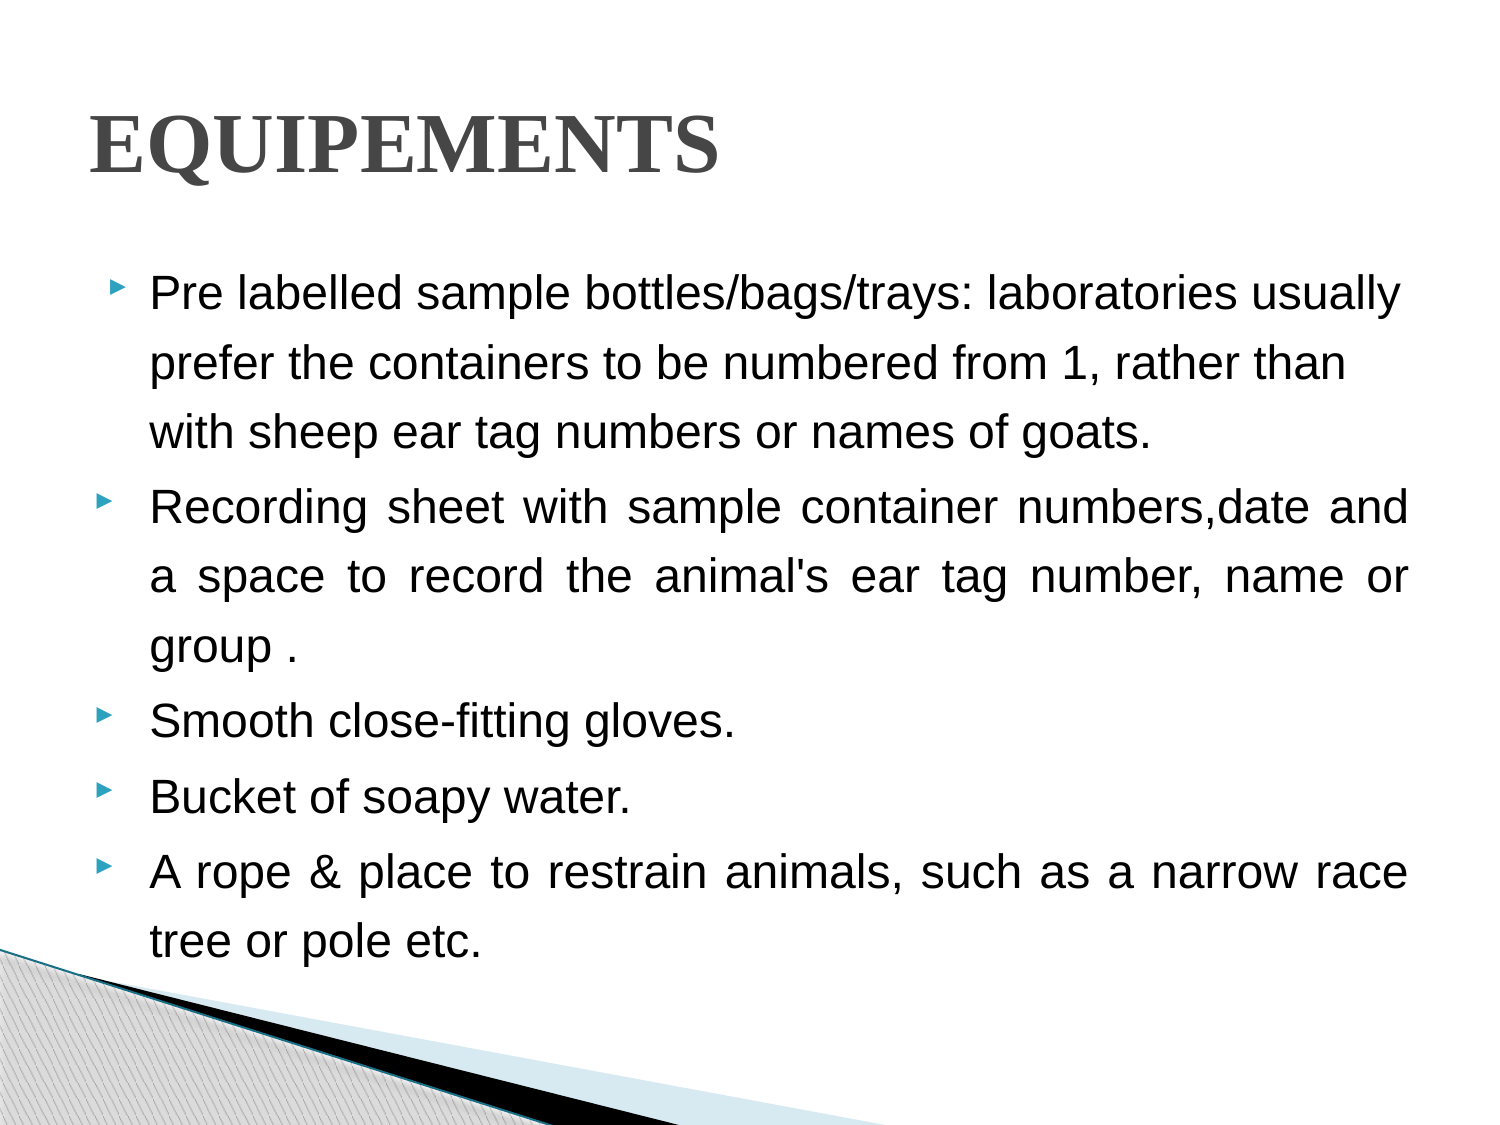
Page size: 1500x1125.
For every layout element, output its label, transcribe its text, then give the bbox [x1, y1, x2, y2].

list Pre labelled sample bottles/bags/trays: laboratories usually prefer the containers to be numbered from 1, rather than with sheep ear tag numbers or names of goats. Recording sheet with sample container numbers,date and a space to record the animal's ear tag number, name or group . Smooth close-fitting gloves. Bucket of soapy water. A rope & place to restrain animals, such as a narrow race tree or pole etc. [75, 243, 1425, 986]
title EQUIPEMENTS [75, 45, 1425, 233]
